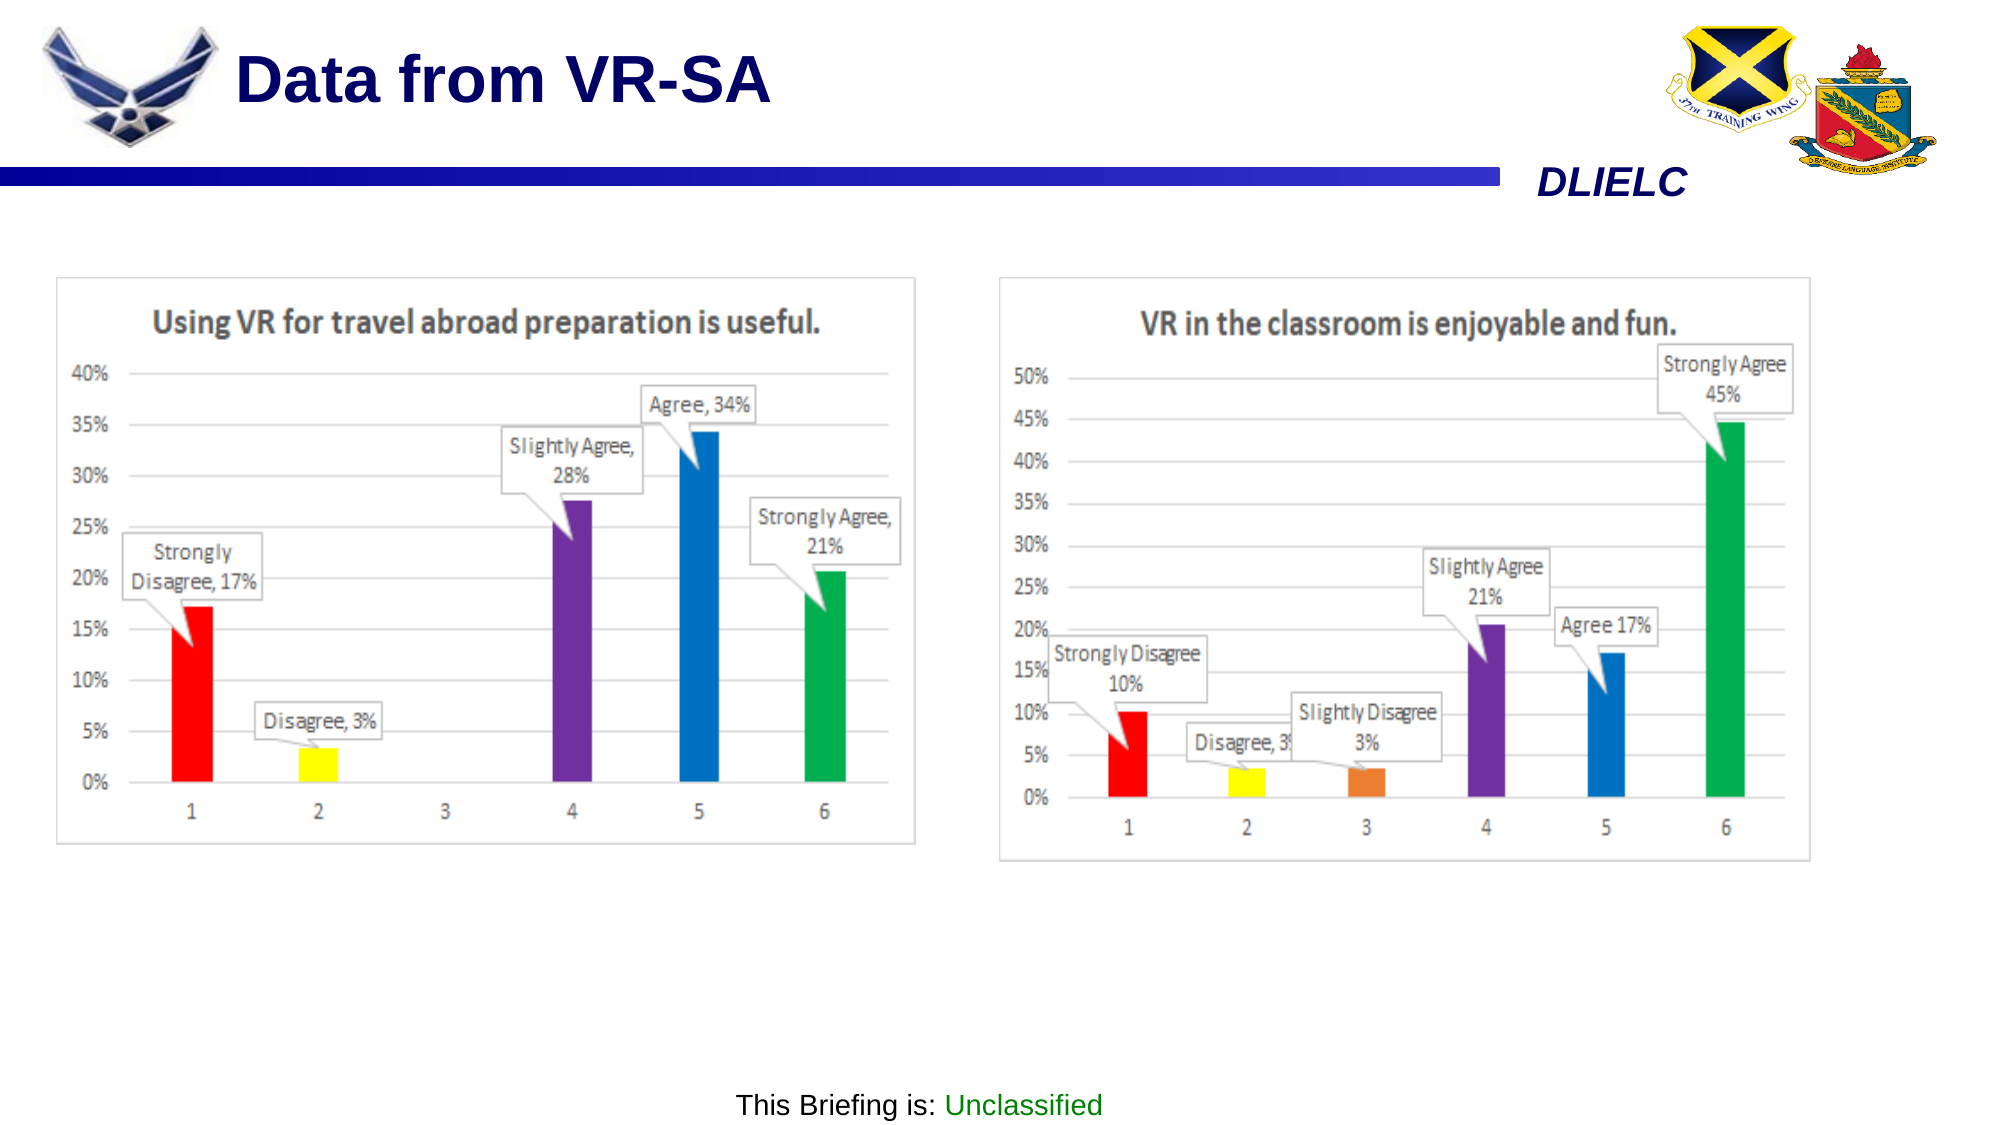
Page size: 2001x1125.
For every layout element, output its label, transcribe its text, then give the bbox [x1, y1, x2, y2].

picture [999, 277, 1811, 863]
picture [42, 26, 219, 148]
picture [1666, 26, 1937, 175]
picture [56, 277, 916, 845]
title Data from VR-SA [220, 21, 1654, 124]
